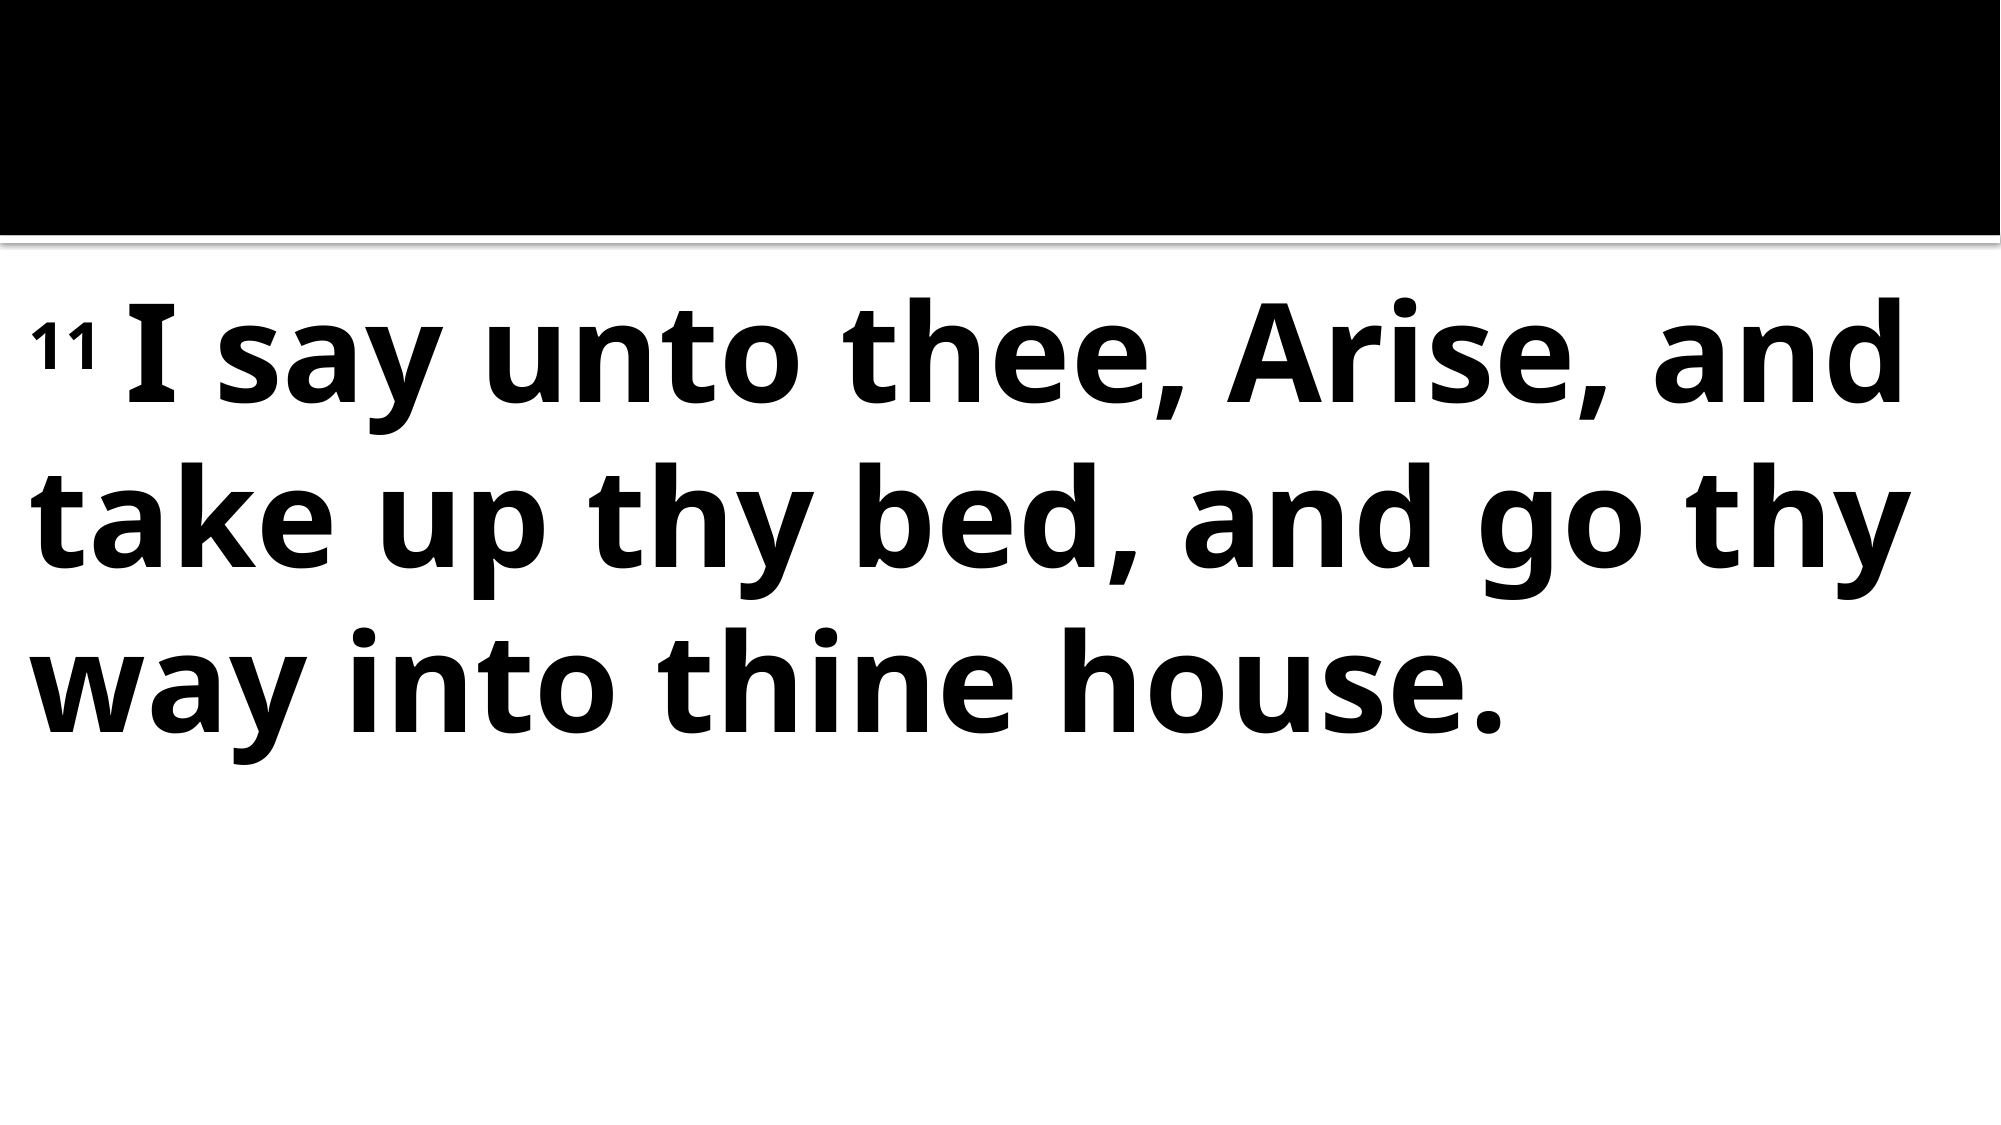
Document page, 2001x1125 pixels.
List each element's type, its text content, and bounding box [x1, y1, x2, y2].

list 11 I say unto thee, Arise, and take up thy bed, and go thy way into thine house. [0, 249, 2000, 1125]
